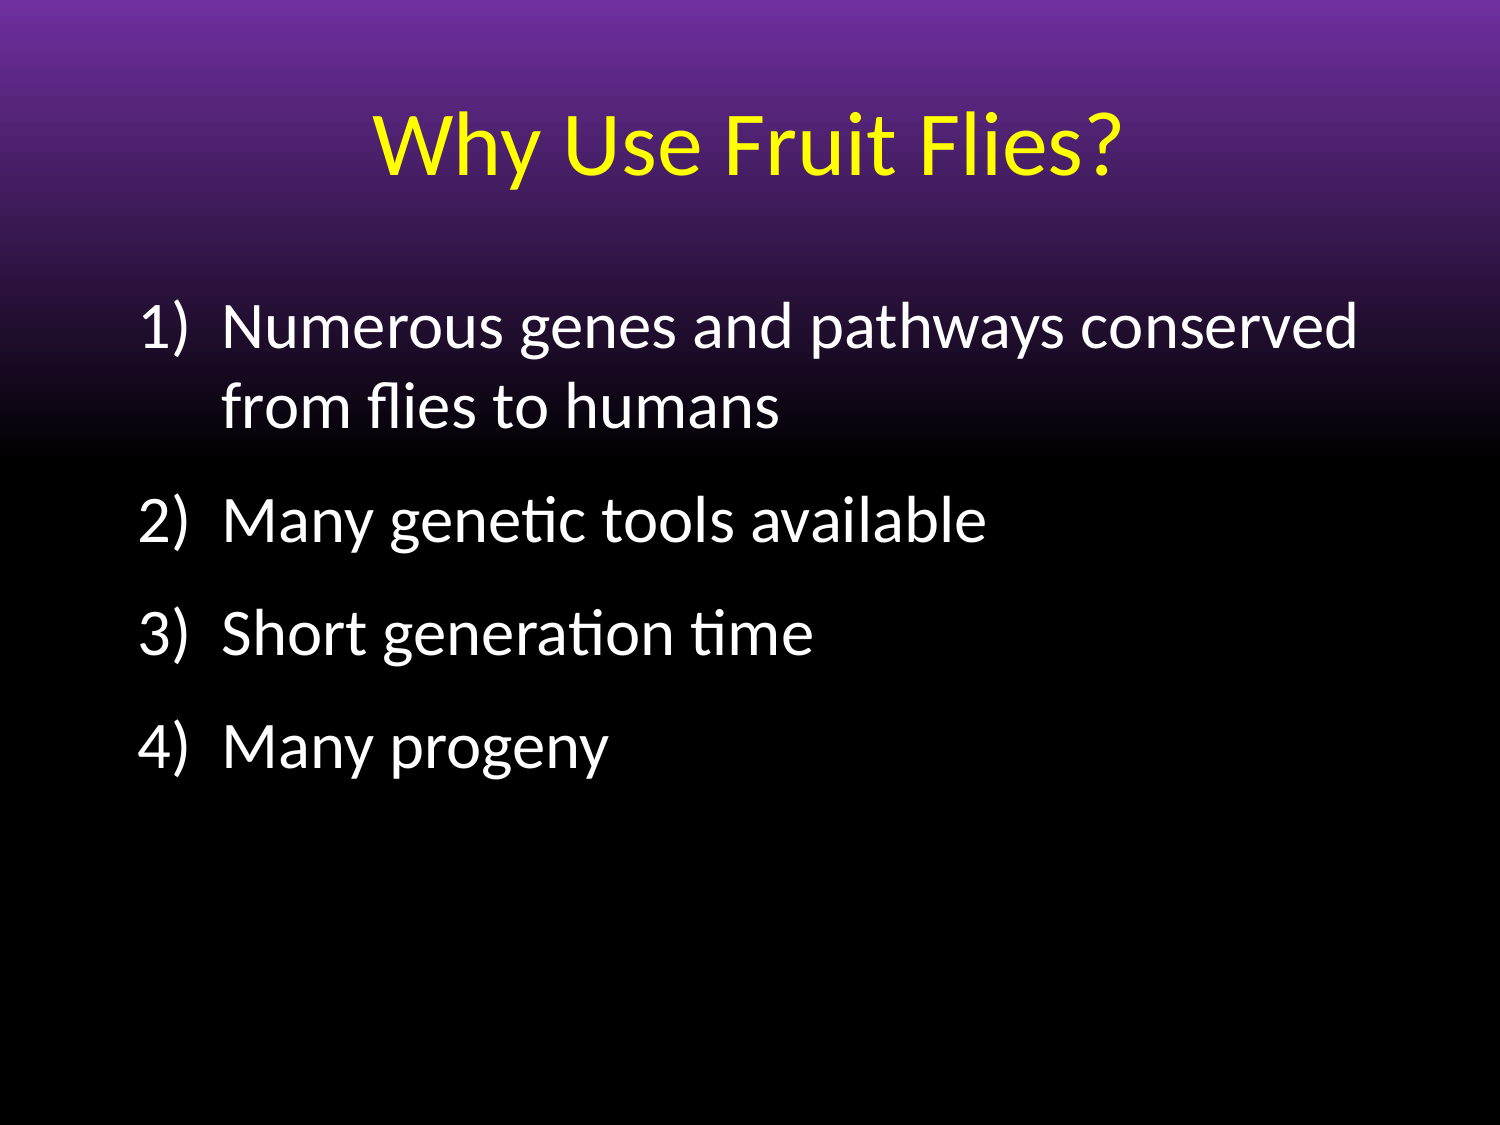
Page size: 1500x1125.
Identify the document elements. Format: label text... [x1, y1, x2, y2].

text_box Numerous genes and pathways conserved from flies to humans Many genetic tools available Short generation time Many progeny [122, 274, 1378, 790]
title Why Use Fruit Flies? [75, 45, 1425, 233]
